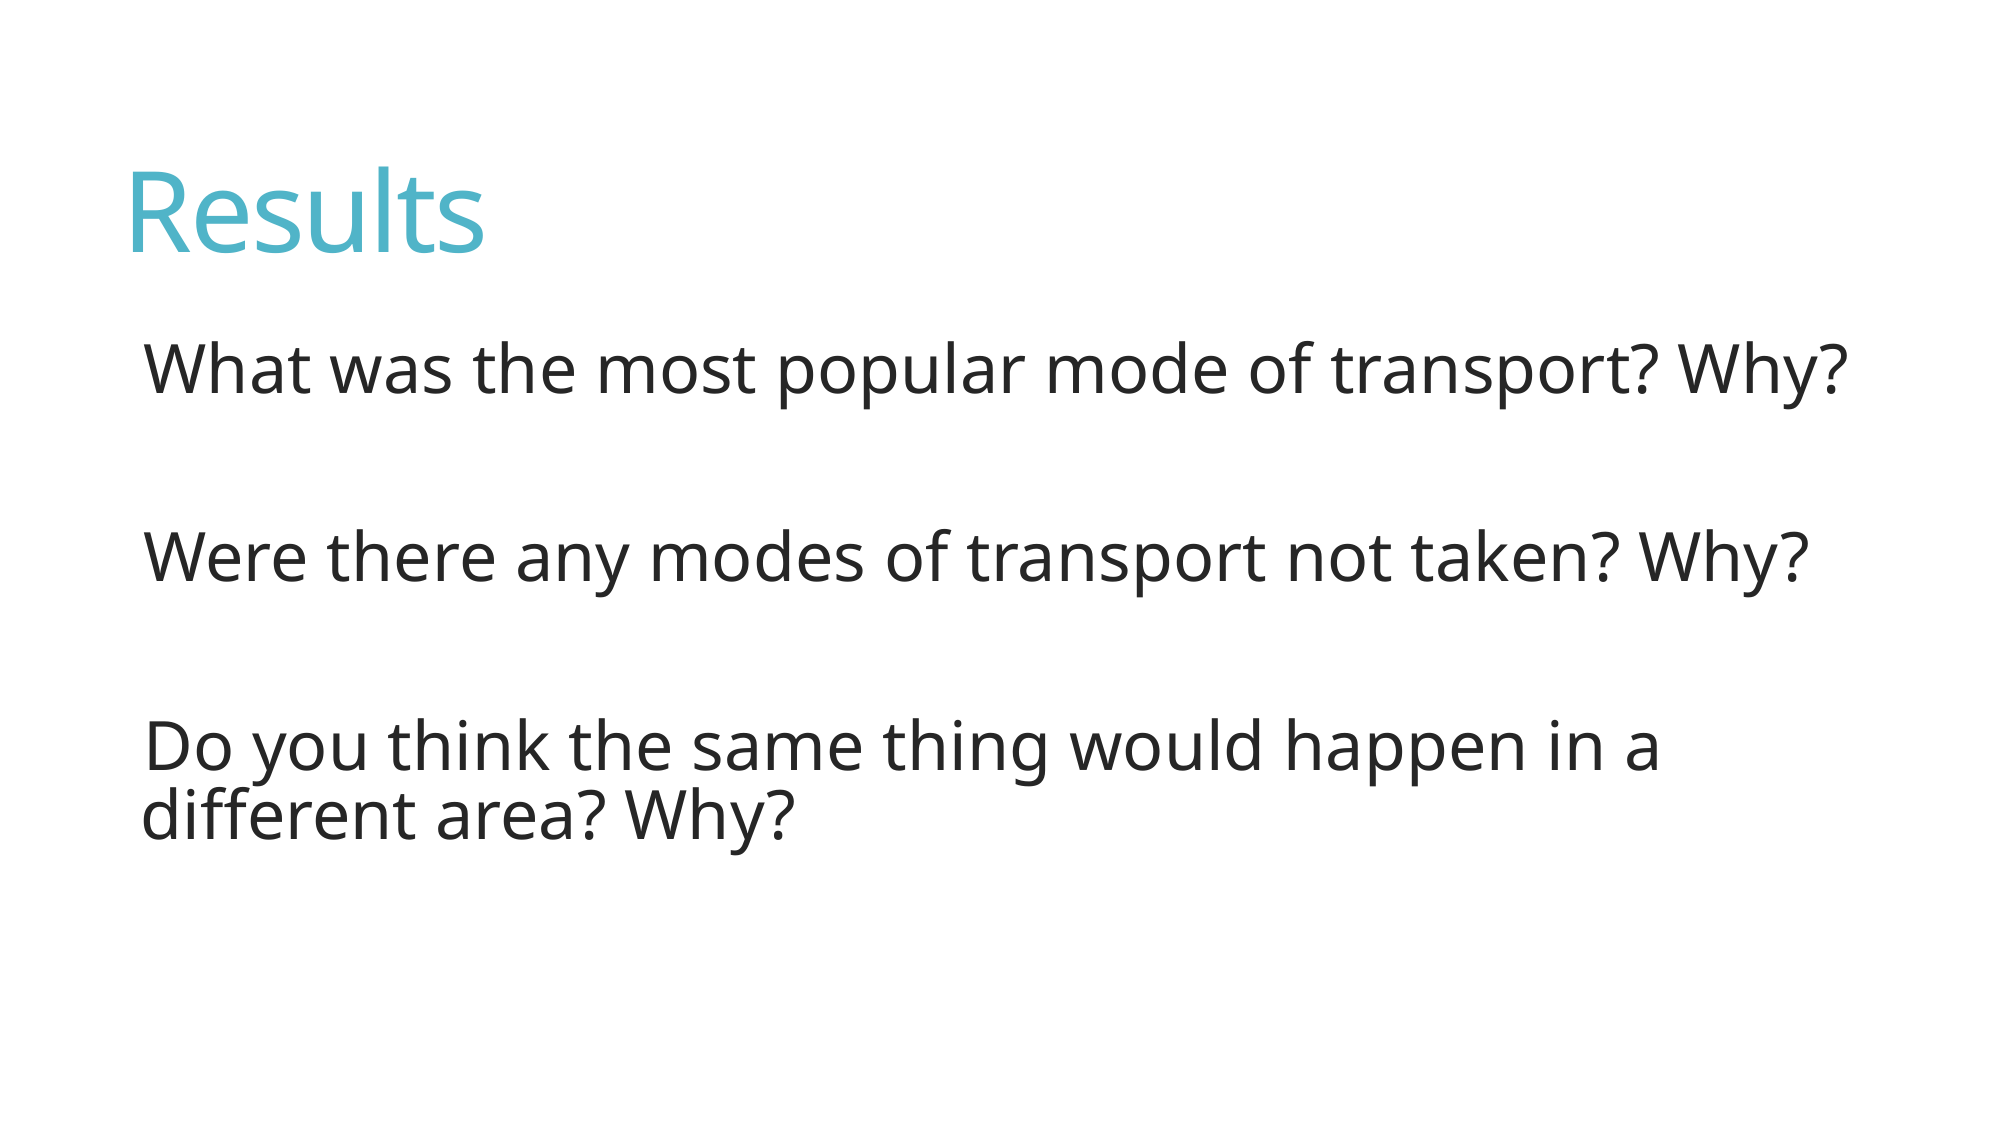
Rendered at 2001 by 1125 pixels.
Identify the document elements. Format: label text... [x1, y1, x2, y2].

list What was the most popular mode of transport? Why? Were there any modes of transport not taken? Why? Do you think the same thing would happen in a different area? Why? [111, 329, 1876, 948]
title Results [107, 81, 1875, 354]
